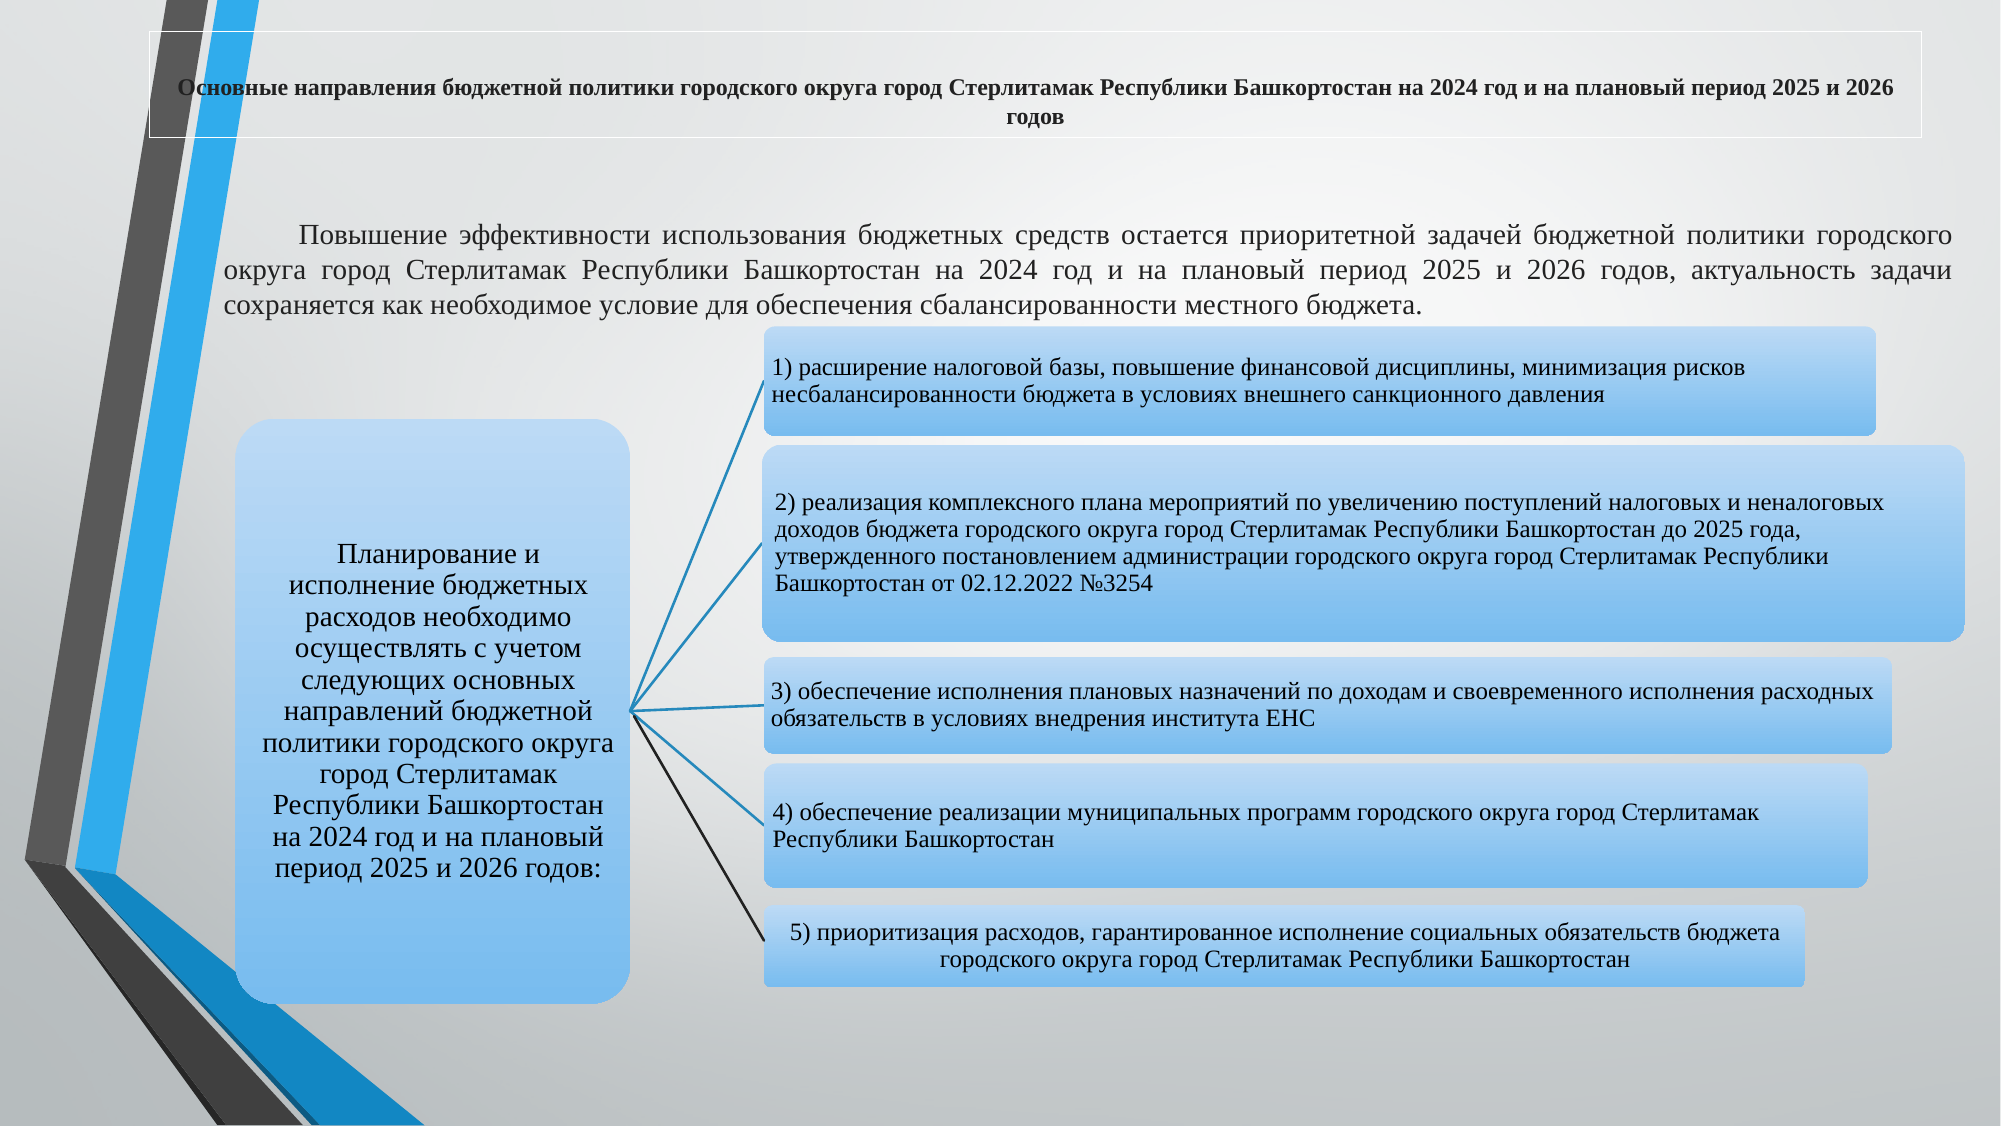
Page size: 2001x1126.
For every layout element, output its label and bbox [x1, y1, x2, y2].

title [149, 31, 1922, 138]
text_box [208, 208, 1970, 1083]
